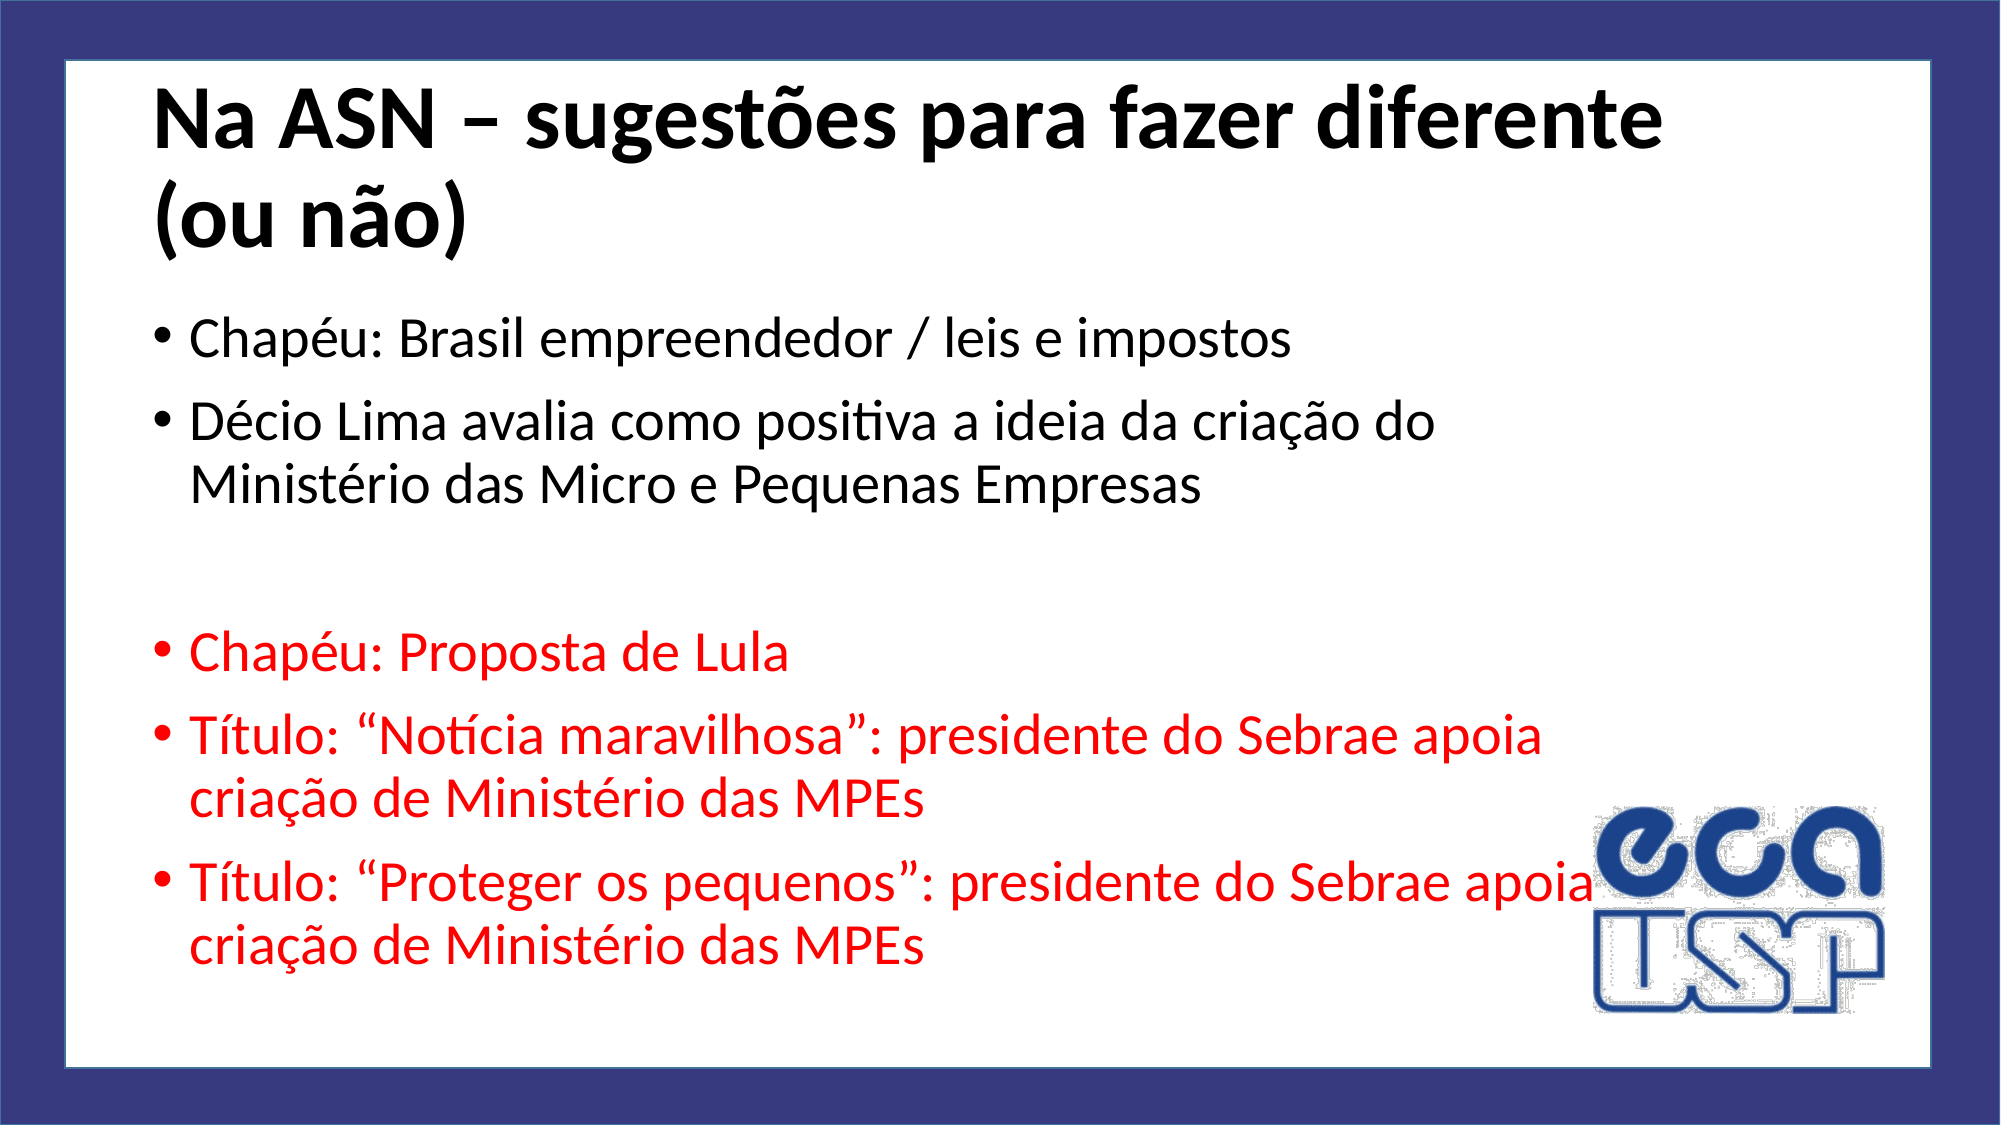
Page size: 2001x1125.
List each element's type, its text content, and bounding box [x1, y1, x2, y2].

list Chapéu: Brasil empreendedor / leis e impostos Décio Lima avalia como positiva a ideia da criação do Ministério das Micro e Pequenas Empresas Chapéu: Proposta de Lula Título: “Notícia maravilhosa”: presidente do Sebrae apoia criação de Ministério das MPEs Título: “Proteger os pequenos”: presidente do Sebrae apoia criação de Ministério das MPEs [137, 299, 1643, 1014]
title Na ASN – sugestões para fazer diferente (ou não) [137, 59, 1863, 278]
picture [1643, 806, 1885, 1014]
